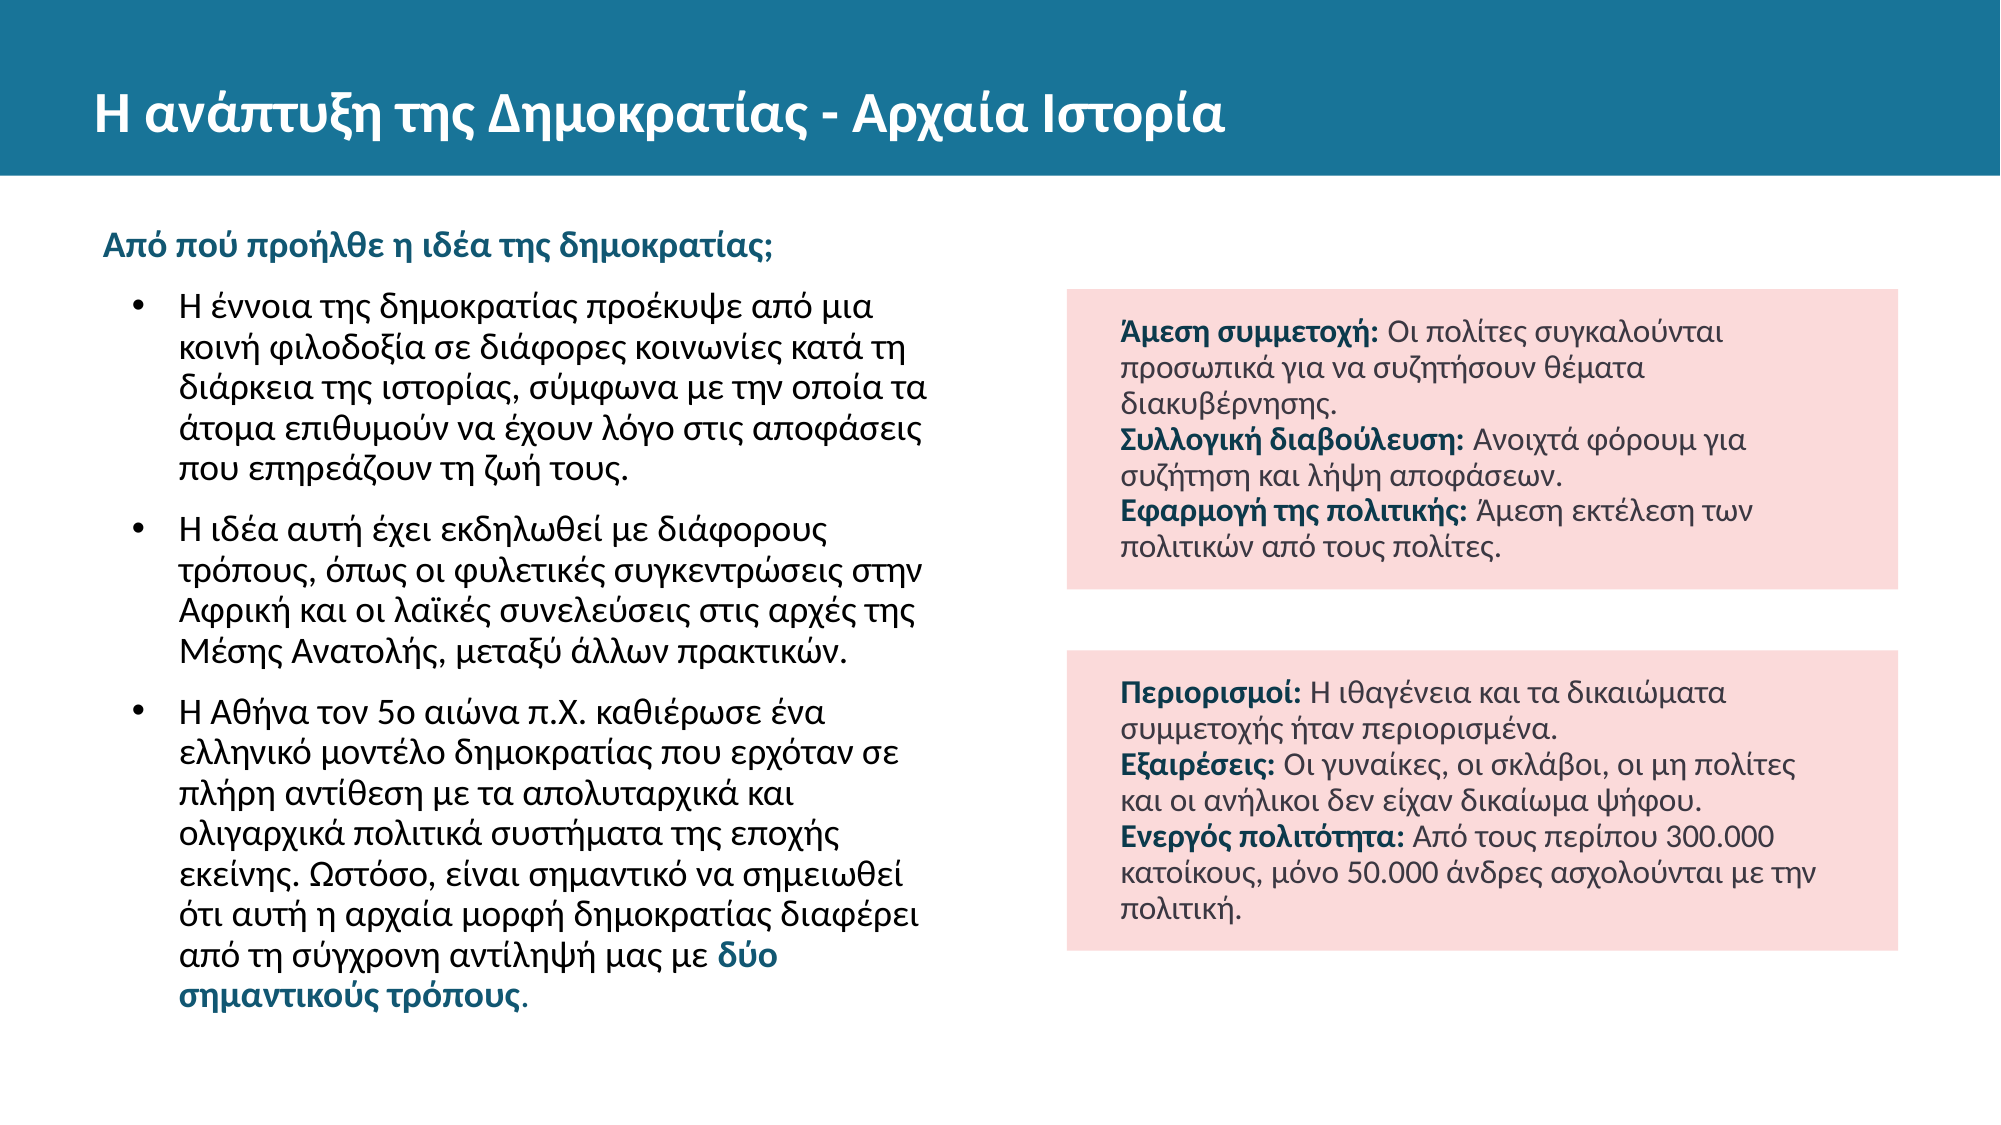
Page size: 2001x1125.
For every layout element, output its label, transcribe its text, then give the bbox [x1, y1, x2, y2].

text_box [1066, 650, 1899, 951]
list Από πού προήλθε η ιδέα της δημοκρατίας; Η έννοια της δημοκρατίας προέκυψε από μια κοινή φιλοδοξία σε διάφορες κοινωνίες κατά τη διάρκεια της ιστορίας, σύμφωνα με την οποία τα άτομα επιθυμούν να έχουν λόγο στις αποφάσεις που επηρεάζουν τη ζωή τους. Η ιδέα αυτή έχει εκδηλωθεί με διάφορους τρόπους, όπως οι φυλετικές συγκεντρώσεις στην Αφρική και οι λαϊκές συνελεύσεις στις αρχές της Μέσης Ανατολής, μεταξύ άλλων πρακτικών. Η Αθήνα τον 5ο αιώνα π.Χ. καθιέρωσε ένα ελληνικό μοντέλο δημοκρατίας που ερχόταν σε πλήρη αντίθεση με τα απολυταρχικά και ολιγαρχικά πολιτικά συστήματα της εποχής εκείνης. Ωστόσο, είναι σημαντικό να σημειωθεί ότι αυτή η αρχαία μορφή δημοκρατίας διαφέρει από τη σύγχρονη αντίληψή μας με δύο σημαντικούς τρόπους. [94, 224, 950, 1025]
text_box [1066, 288, 1899, 590]
title Η ανάπτυξη της Δημοκρατίας - Αρχαία Ιστορία [94, 53, 1964, 165]
